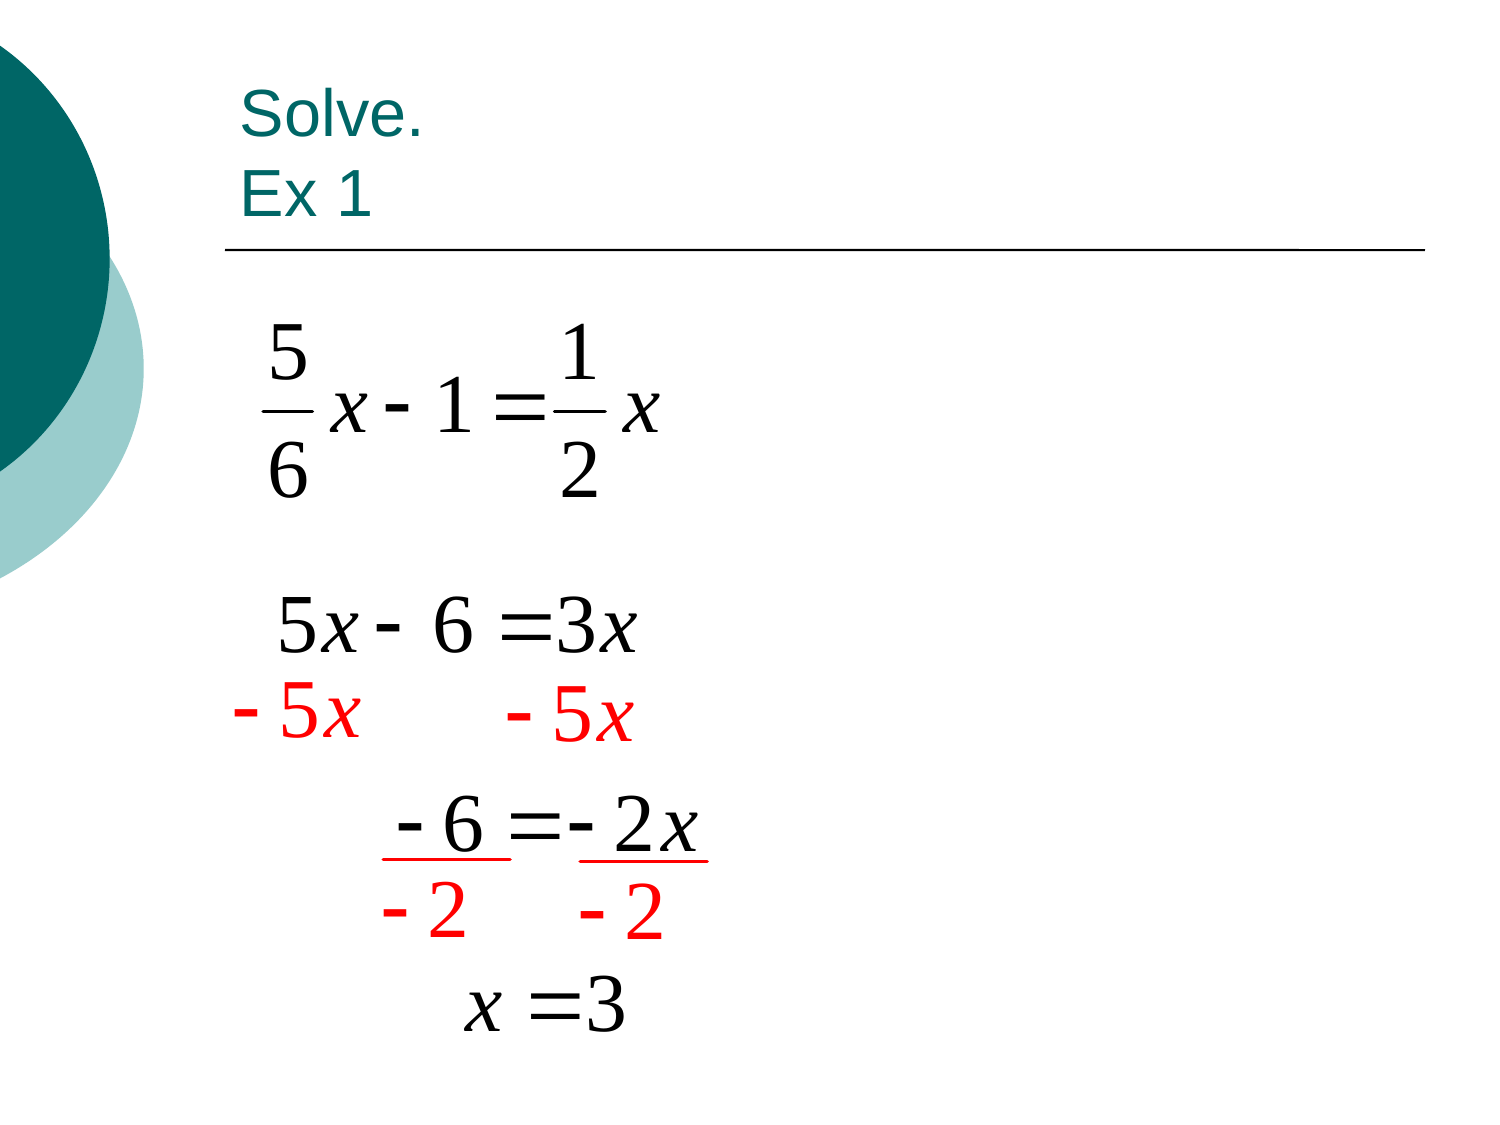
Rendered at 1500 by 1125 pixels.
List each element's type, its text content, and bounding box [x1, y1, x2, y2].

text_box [265, 575, 650, 674]
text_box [383, 774, 713, 873]
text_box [492, 663, 647, 763]
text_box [248, 299, 675, 517]
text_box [565, 841, 728, 961]
title Solve. Ex 1 [224, 49, 1425, 237]
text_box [448, 954, 638, 1053]
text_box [219, 660, 374, 759]
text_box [368, 839, 530, 959]
